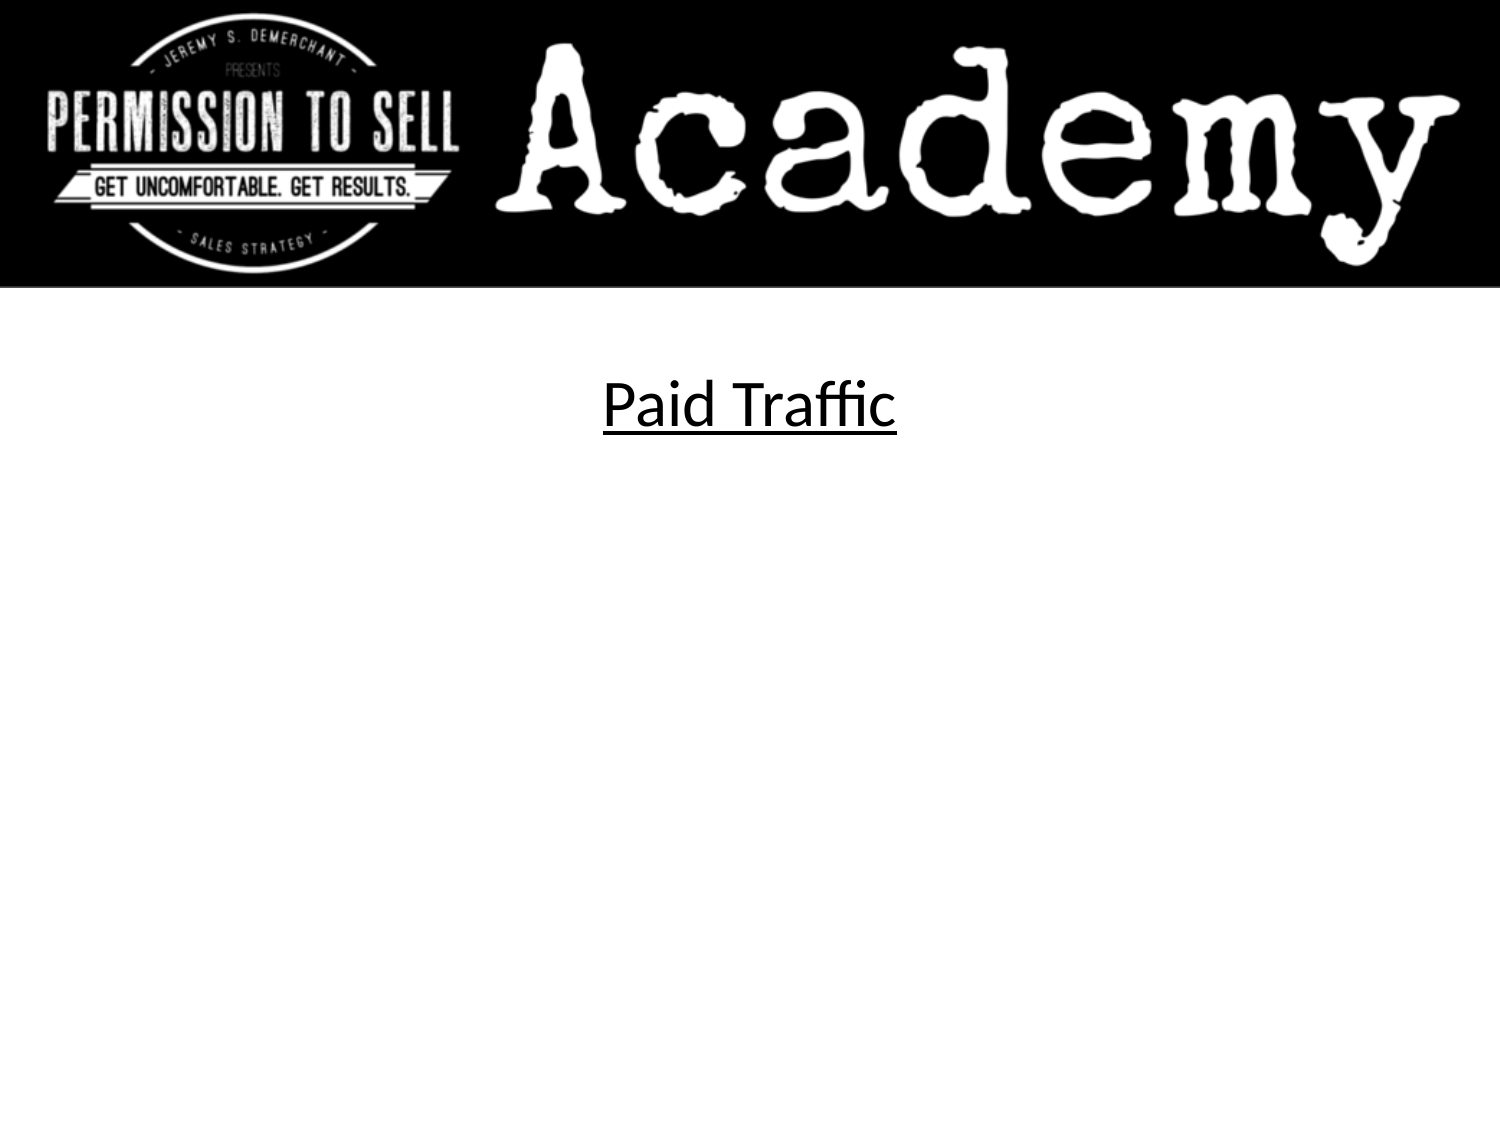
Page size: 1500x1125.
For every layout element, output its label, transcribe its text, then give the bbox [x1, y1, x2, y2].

picture [0, 0, 1500, 289]
list Paid Traffic [75, 352, 1425, 1096]
